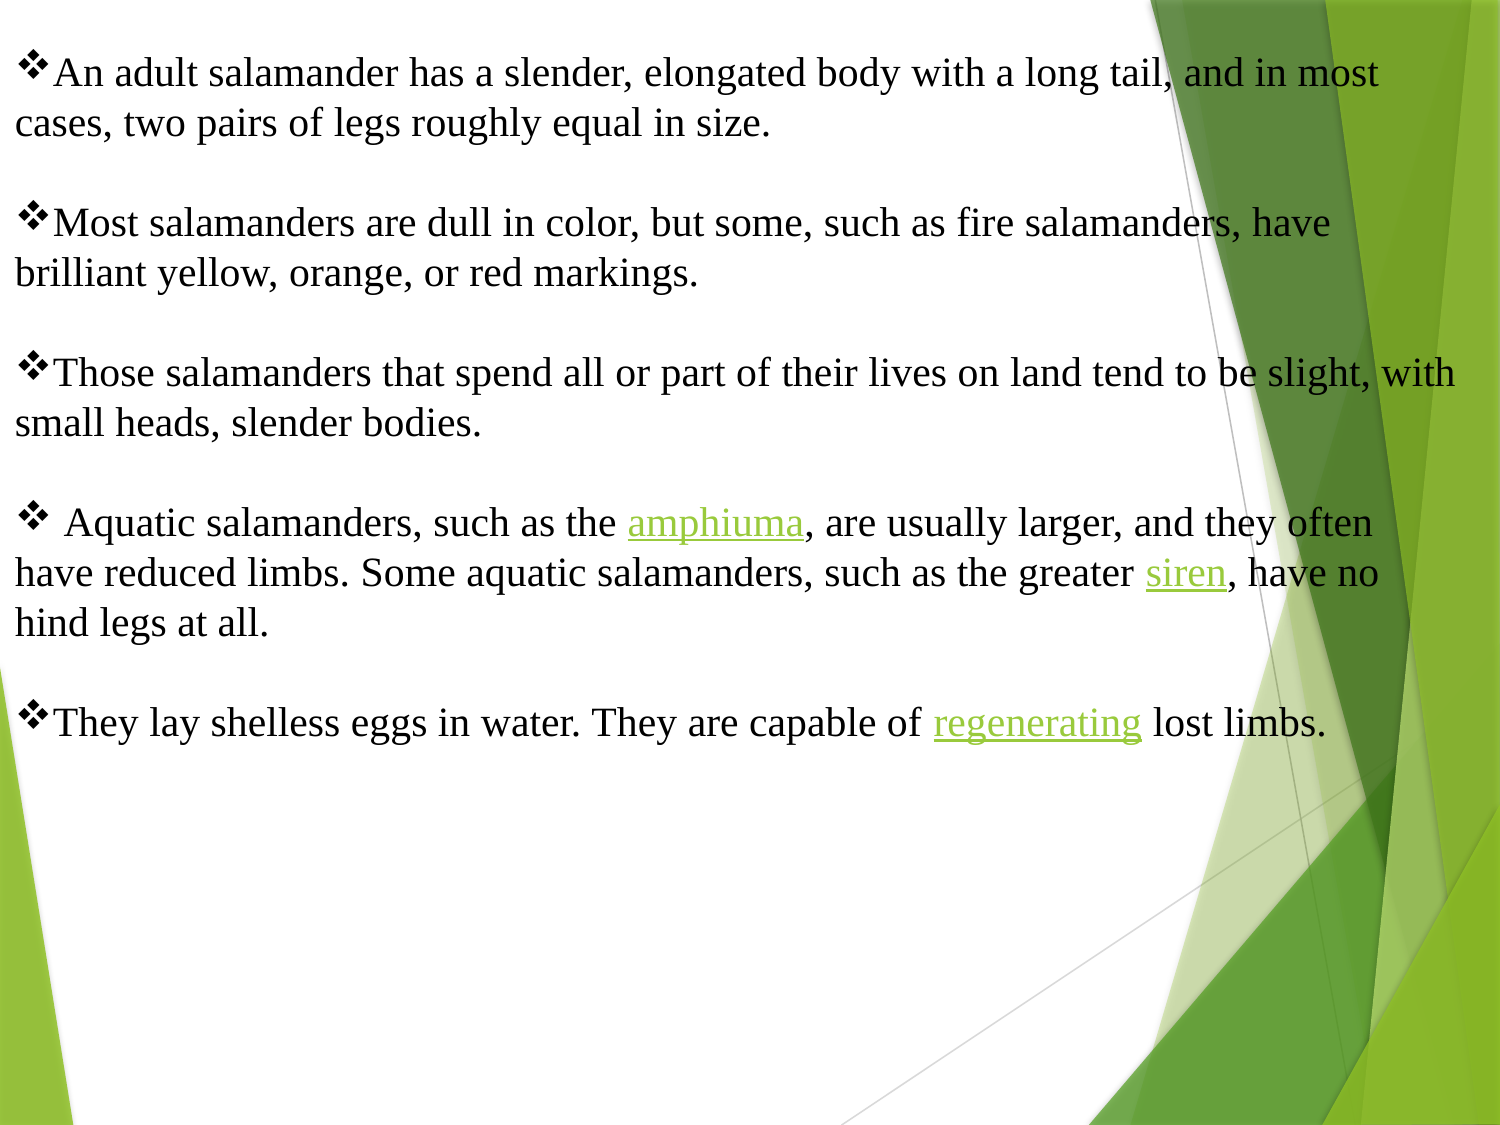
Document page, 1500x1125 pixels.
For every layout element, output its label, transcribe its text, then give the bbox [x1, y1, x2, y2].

text_box An adult salamander has a slender, elongated body with a long tail, and in most cases, two pairs of legs roughly equal in size. Most salamanders are dull in color, but some, such as fire salamanders, have brilliant yellow, orange, or red markings. Those salamanders that spend all or part of their lives on land tend to be slight, with small heads, slender bodies. Aquatic salamanders, such as the amphiuma, are usually larger, and they often have reduced limbs. Some aquatic salamanders, such as the greater siren, have no hind legs at all. They lay shelless eggs in water. They are capable of regenerating lost limbs. [0, 37, 1475, 923]
